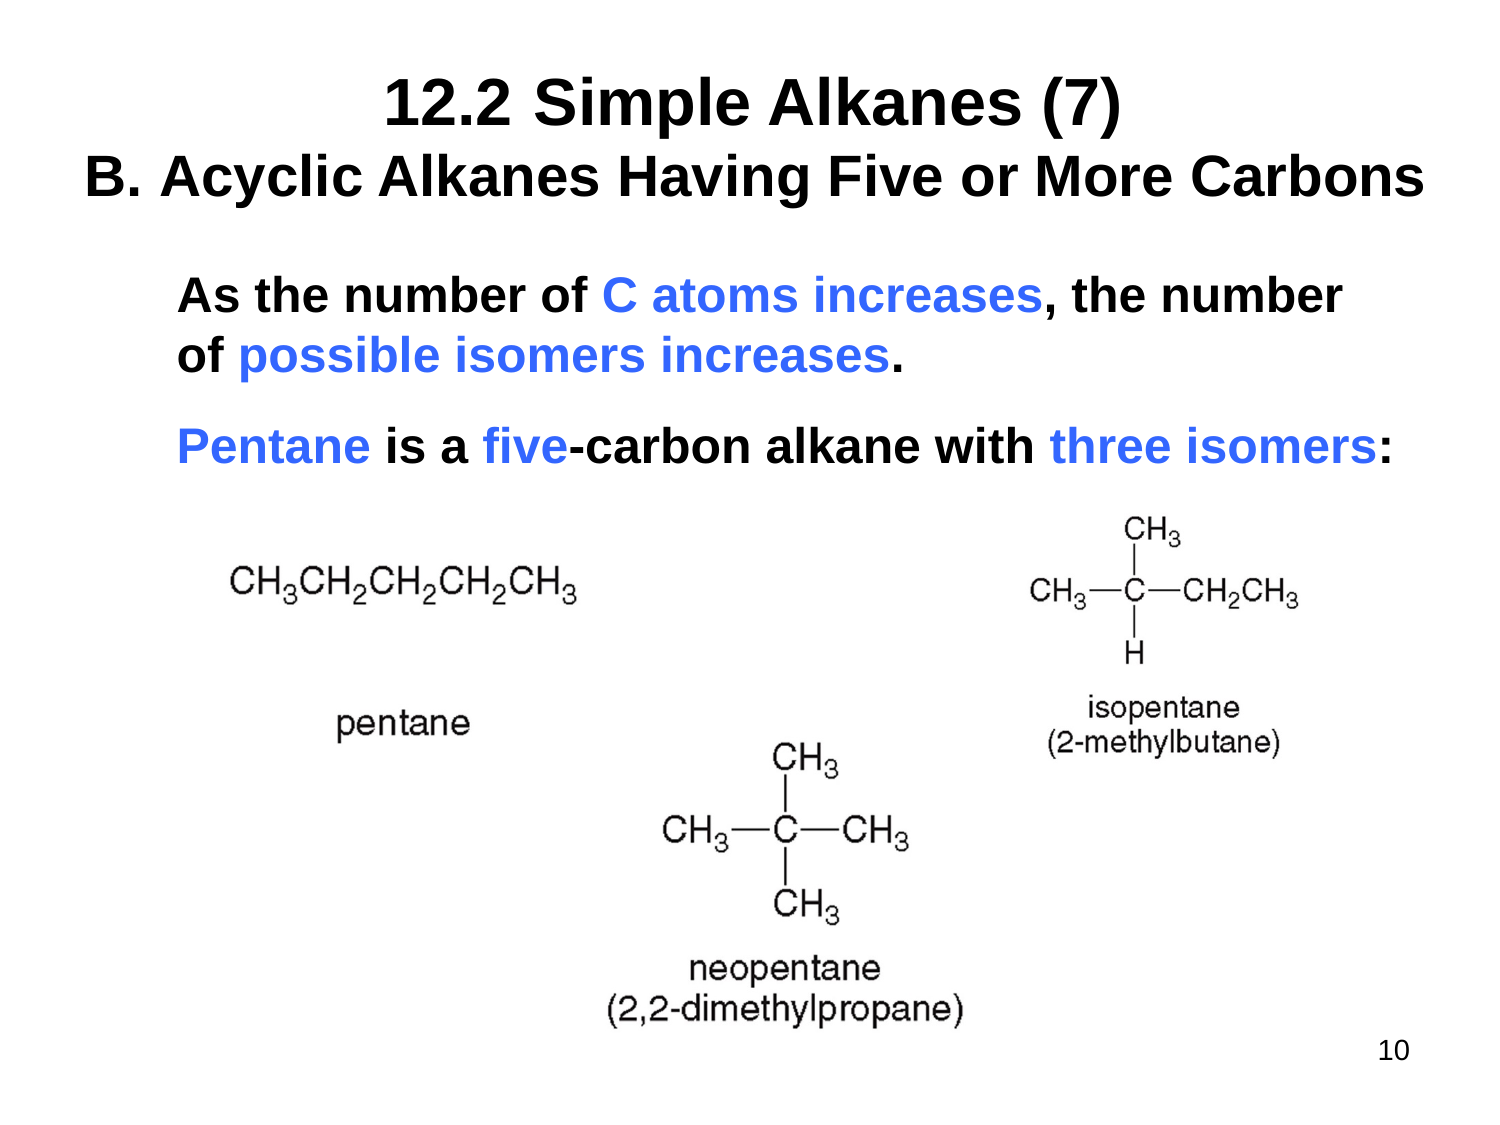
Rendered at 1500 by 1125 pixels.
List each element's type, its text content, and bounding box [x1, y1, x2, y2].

title 12.2 Simple Alkanes (7) [355, 59, 1152, 130]
picture [213, 506, 1306, 1036]
list As the number of C atoms increases, the number of possible isomers increases. Pentane is a five-carbon alkane with three isomers: [161, 254, 1410, 497]
list Acyclic Alkanes Having Five or More Carbons [17, 130, 1495, 213]
